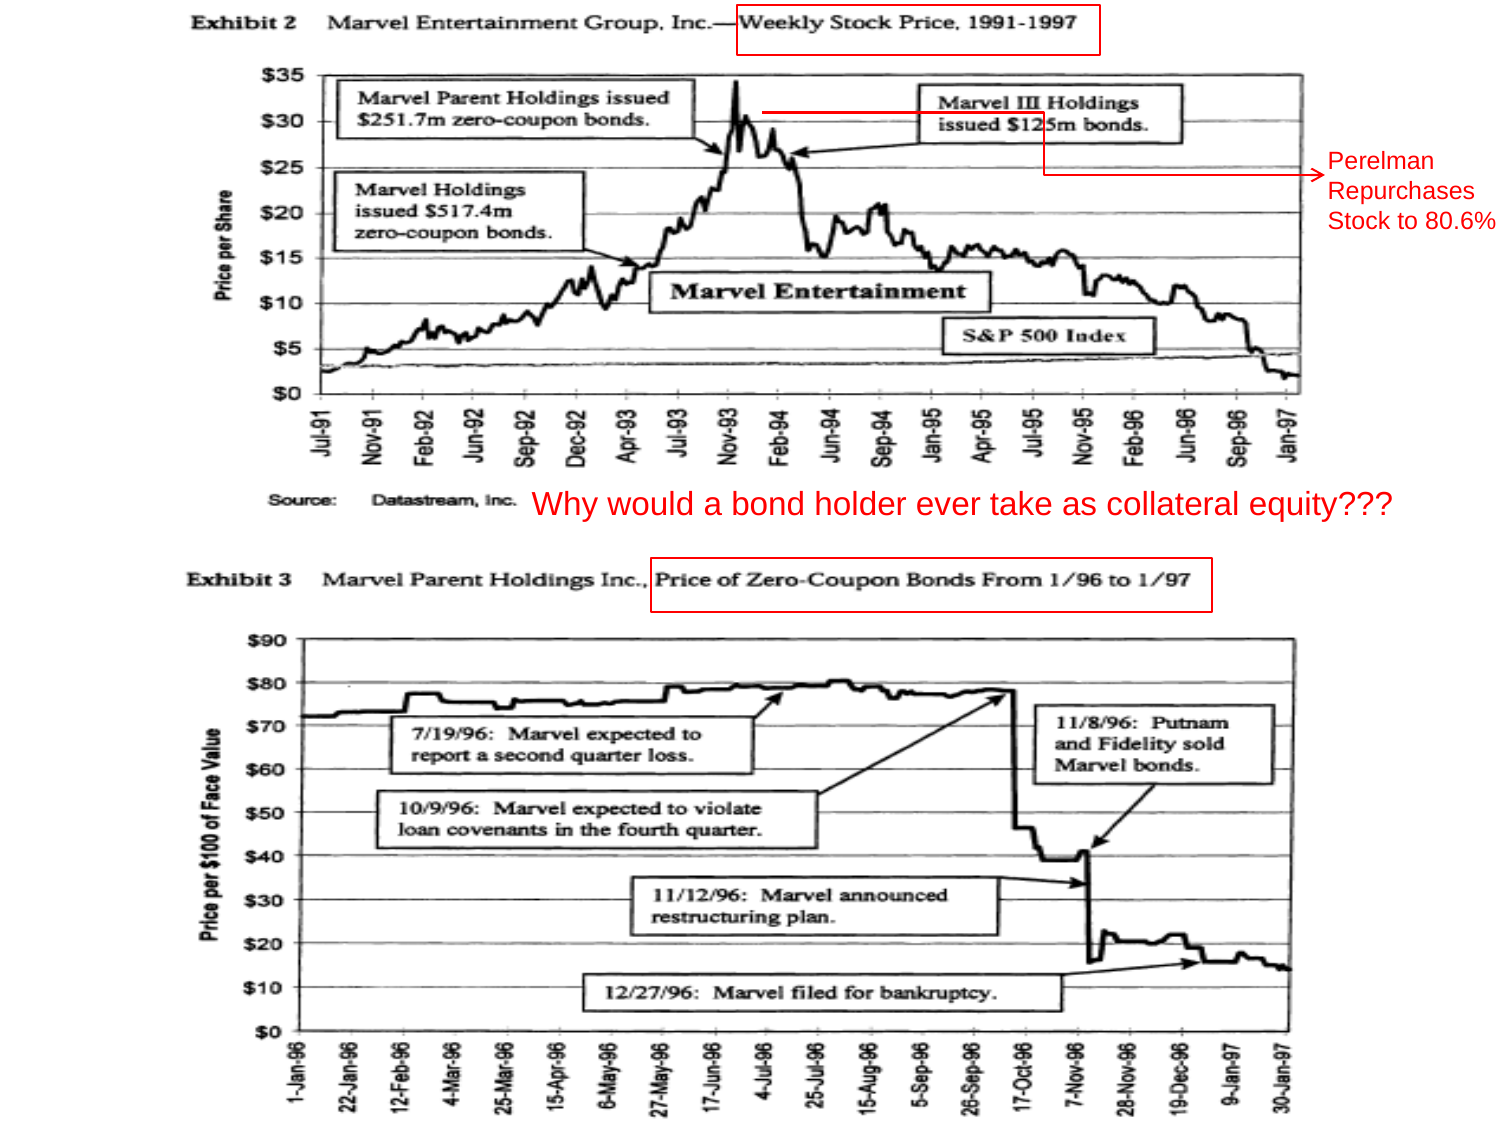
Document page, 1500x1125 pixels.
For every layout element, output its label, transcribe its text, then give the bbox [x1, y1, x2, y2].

text_box Why would a bond holder ever take as collateral equity??? [1356, 474, 1410, 530]
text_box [762, 112, 1326, 176]
text_box Perelman Repurchases Stock to 80.6% [1356, 137, 1500, 243]
picture [112, 0, 1353, 1125]
